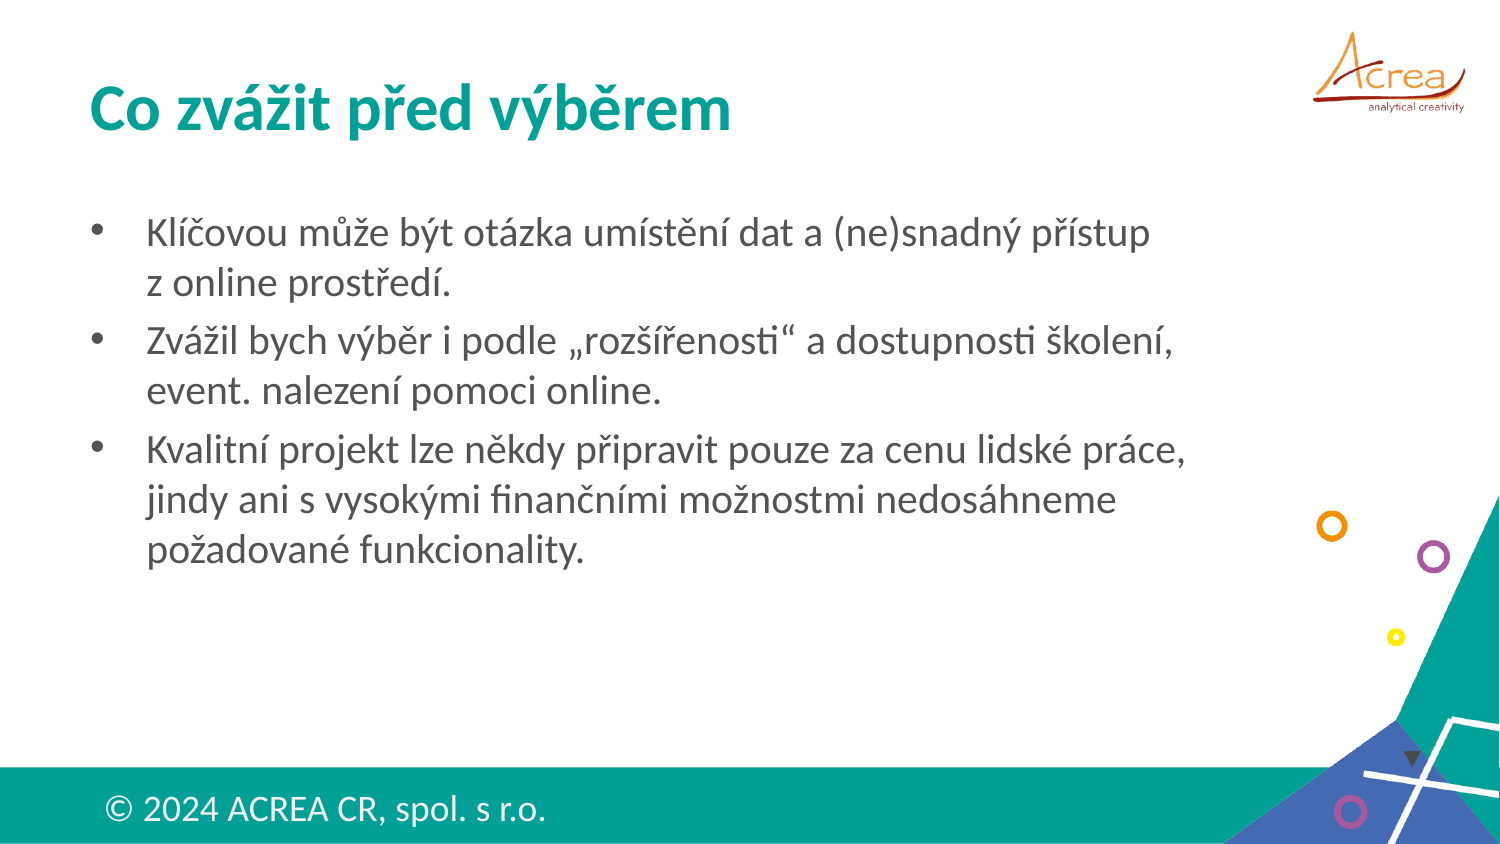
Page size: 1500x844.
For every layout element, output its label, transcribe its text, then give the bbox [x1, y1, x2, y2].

title Co zvážit před výběrem [75, 33, 1425, 175]
list Klíčovou může být otázka umístění dat a (ne)snadný přístup z online prostředí. Zvážil bych výběr i podle „rozšířenosti“ a dostupnosti školení, event. nalezení pomoci online. Kvalitní projekt lze někdy připravit pouze za cenu lidské práce, jindy ani s vysokými finančními možnostmi nedosáhneme požadované funkcionality. [75, 196, 1425, 754]
picture [1277, 5, 1500, 139]
picture [1191, 464, 1499, 844]
